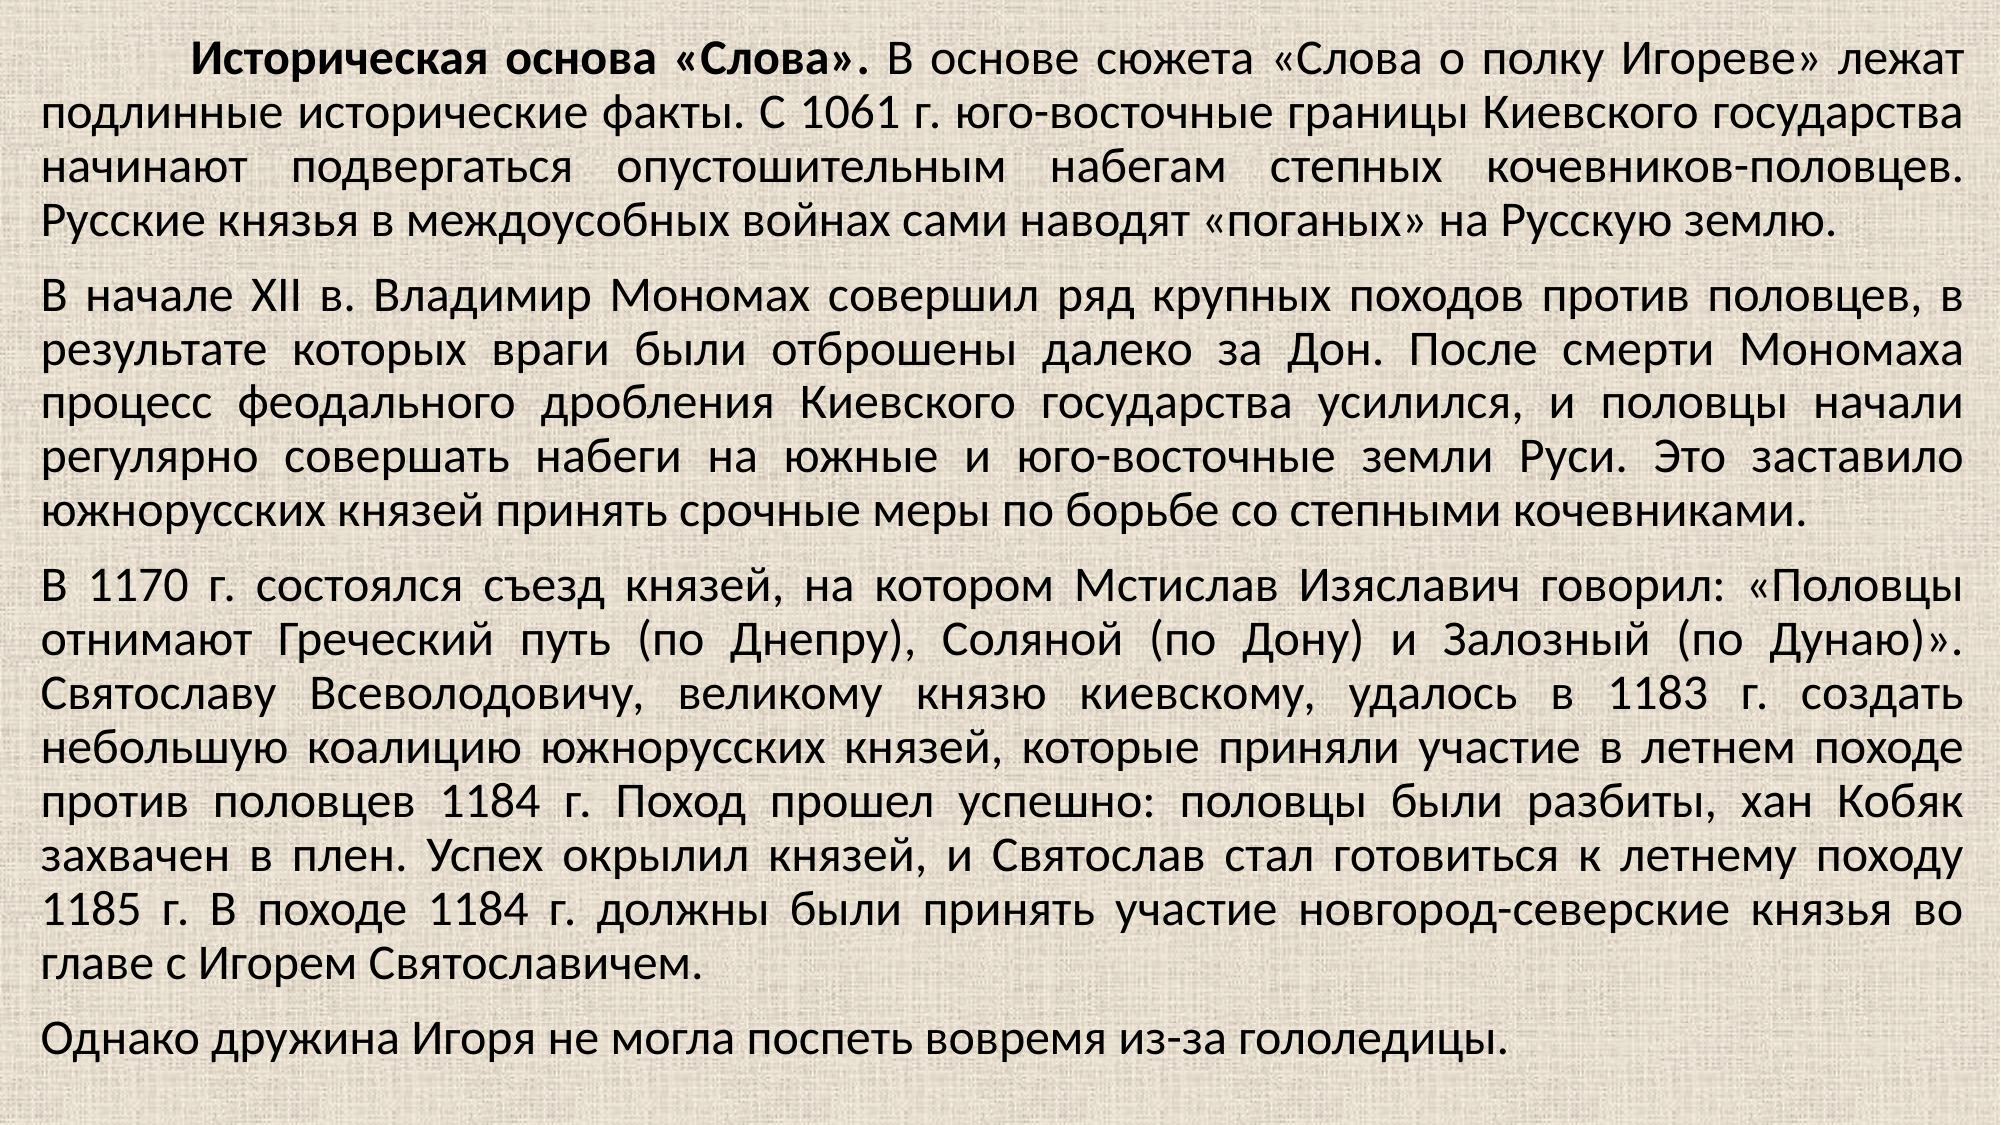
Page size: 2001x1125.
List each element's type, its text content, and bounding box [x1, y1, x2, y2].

subtitle Историческая основа «Слова». В основе сюжета «Слова о полку Игореве» лежат подлинные исторические факты. С 1061 г. юго-восточные границы Киевского государства начинают подвергаться опустошительным набегам степных кочевников-половцев. Русские князья в междоусобных войнах сами наводят «поганых» на Русскую землю. В начале XII в. Владимир Мономах совершил ряд крупных походов против половцев, в результате которых враги были отброшены далеко за Дон. После смерти Мономаха процесс феодального дробления Киевского государства усилился, и половцы начали регулярно совершать набеги на южные и юго-восточные земли Руси. Это заставило южнорусских князей принять срочные меры по борьбе со степными кочевниками. В 1170 г. состоялся съезд князей, на котором Мстислав Изяславич говорил: «Половцы отнимают Греческий путь (по Днепру), Соляной (по Дону) и Залозный (по Дунаю)». Святославу Всеволодовичу, великому князю киевскому, удалось в 1183 г. создать небольшую коалицию южнорусских князей, которые приняли участие в летнем походе против половцев 1184 г. Поход прошел успешно: половцы были разбиты, хан Кобяк захвачен в плен. Успех окрылил князей, и Святослав стал готовиться к летнему походу 1185 г. В походе 1184 г. должны были принять участие новгород-северские князья во главе с Игорем Святославичем. Однако дружина Игоря не могла поспеть вовремя из-за гололедицы. [25, 23, 1980, 1108]
